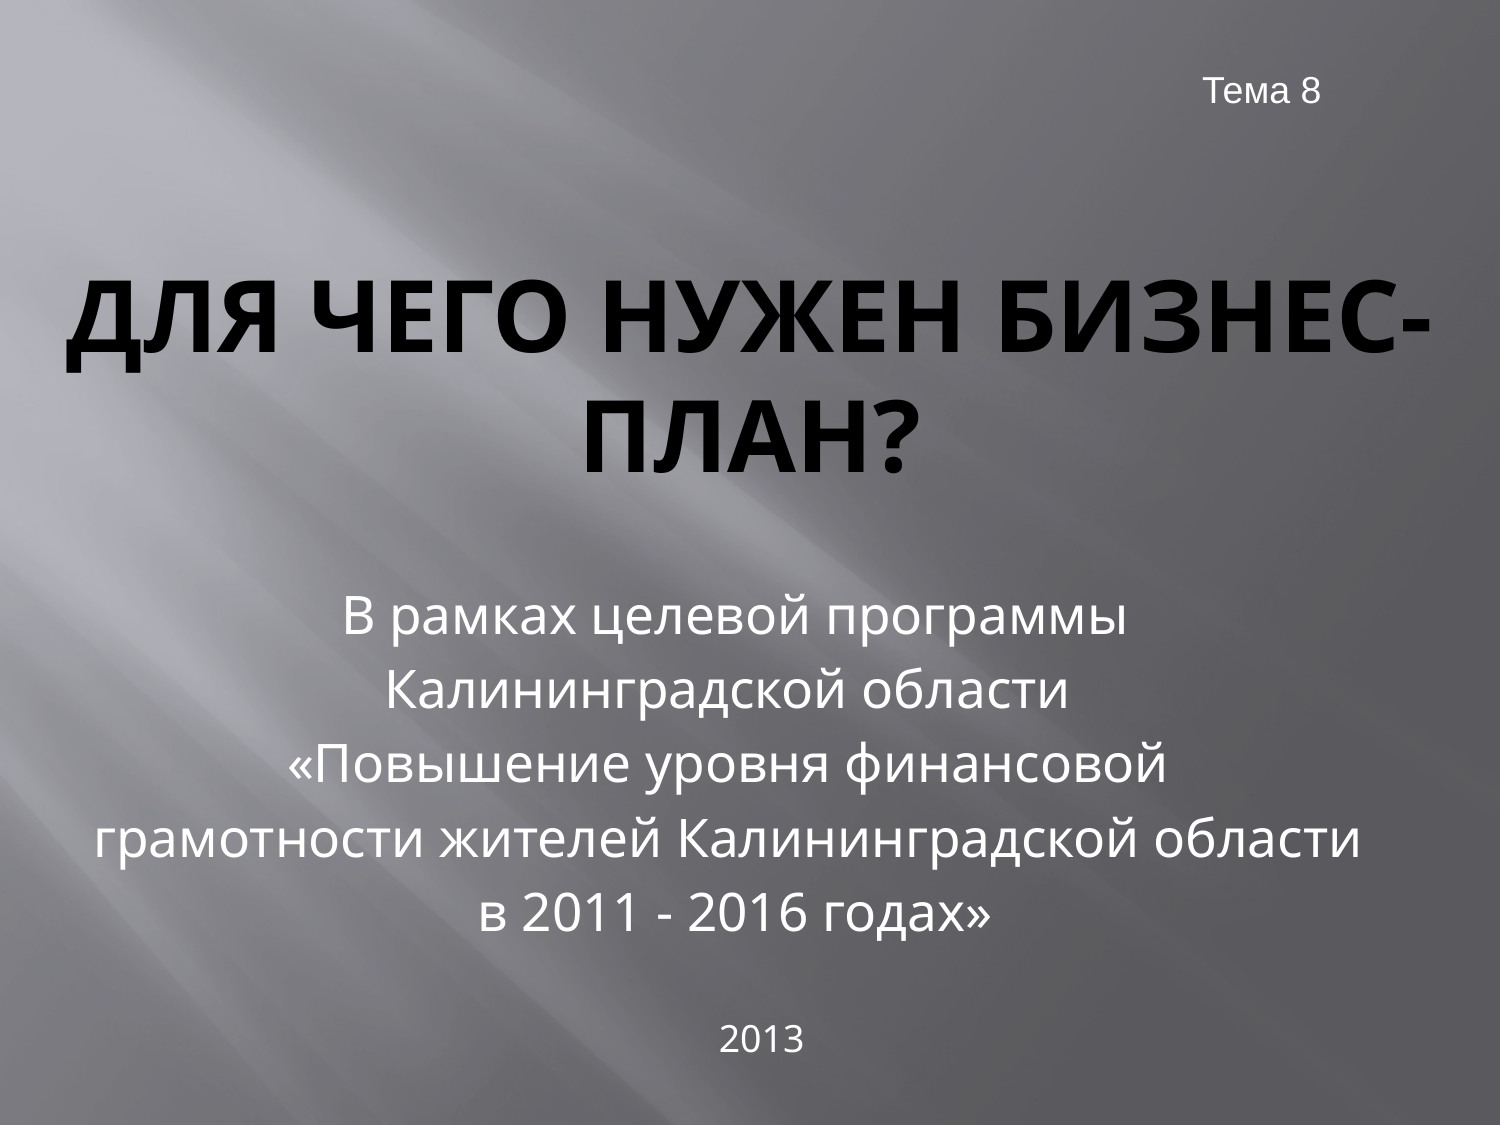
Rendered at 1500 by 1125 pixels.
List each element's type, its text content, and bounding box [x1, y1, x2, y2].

subtitle В рамках целевой программы Калининградской области «Повышение уровня финансовой грамотности жителей Калининградской области в 2011 - 2016 годах» [75, 574, 1395, 973]
text_box Тема 8 [925, 58, 1336, 119]
text_box 2013 [363, 1007, 1161, 1068]
title Для чего нужен бизнес-план? [0, 187, 1500, 493]
